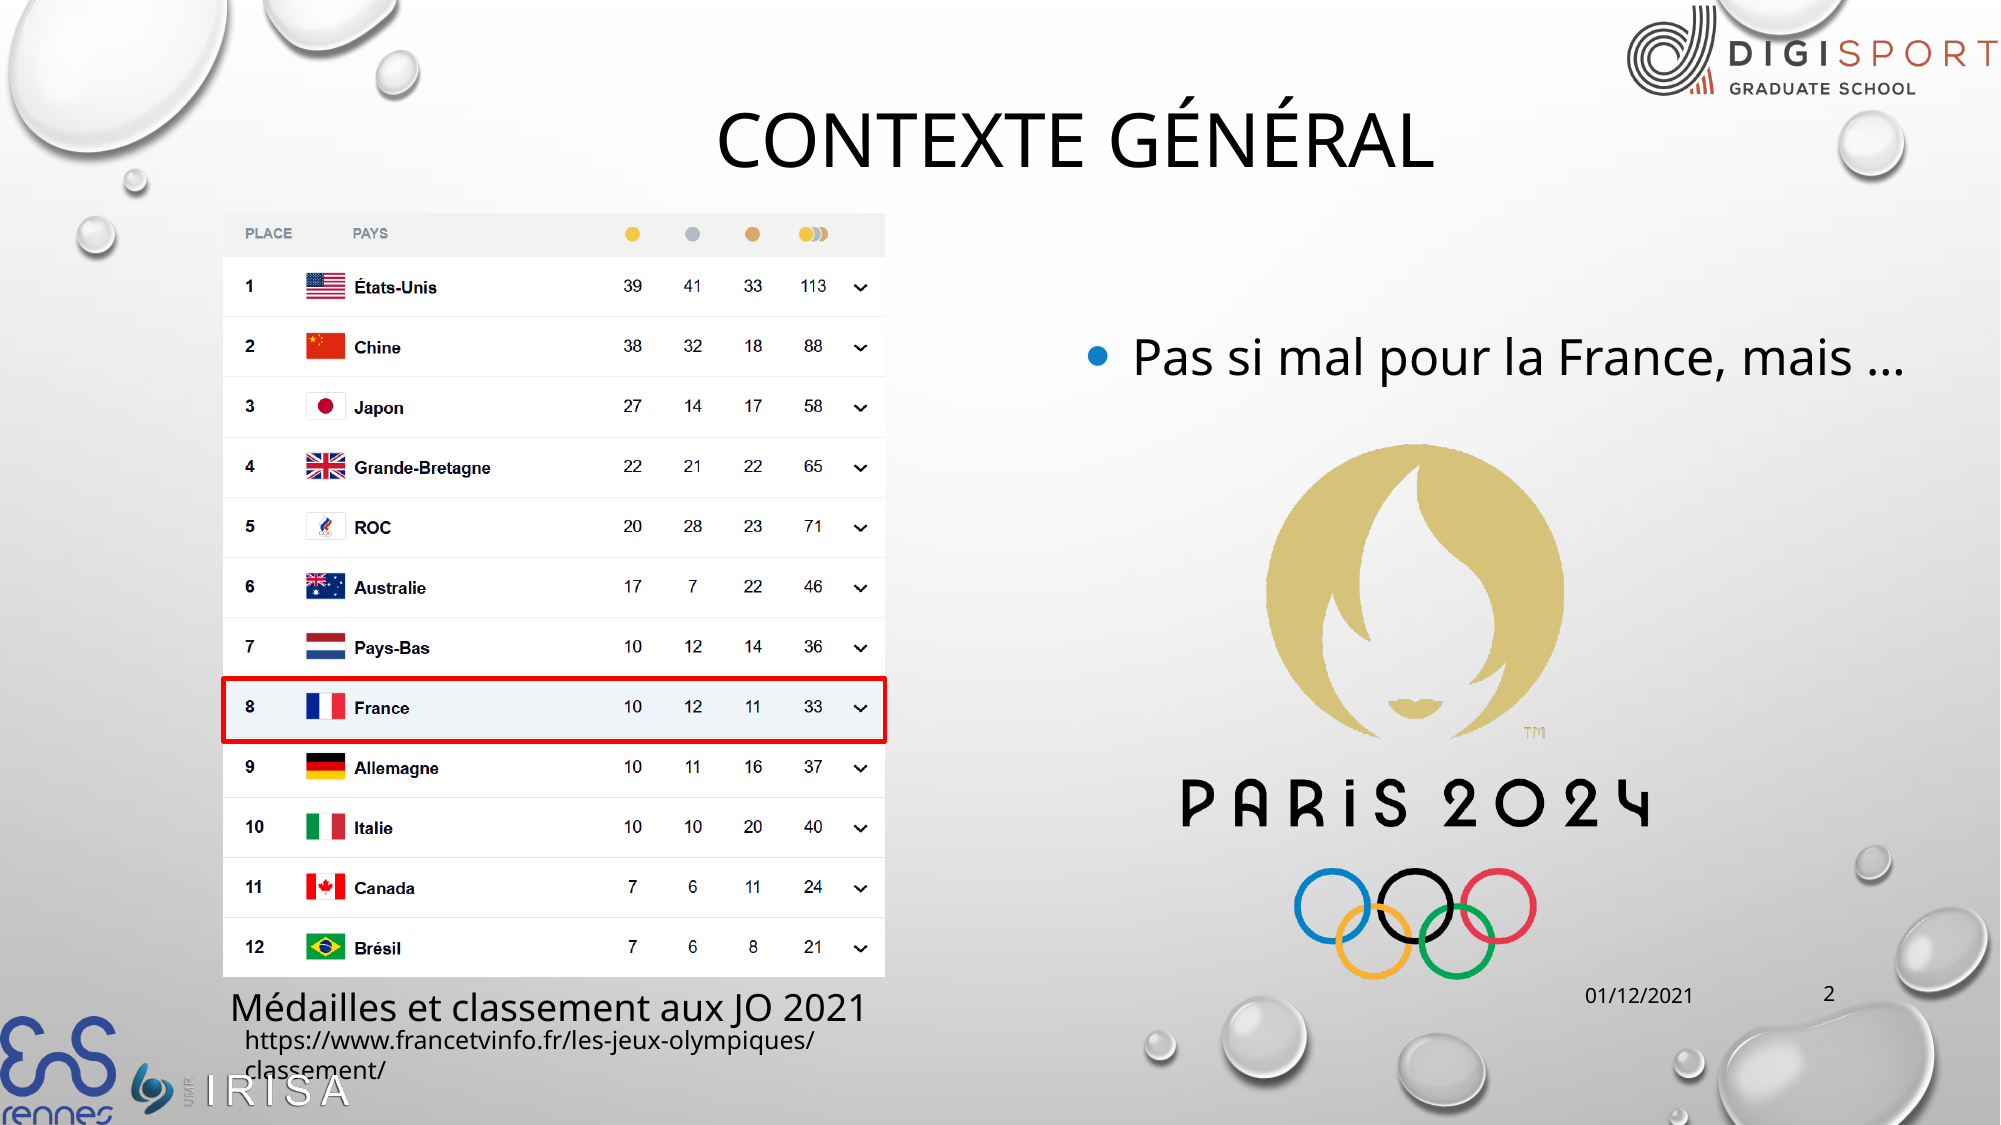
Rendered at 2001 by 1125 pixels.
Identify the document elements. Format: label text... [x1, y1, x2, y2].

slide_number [1259, 965, 1710, 1025]
text_box Médailles et classement aux JO 2021 [215, 976, 885, 1037]
text_box Pas si mal pour la France, mais … [1070, 74, 2000, 637]
title Contexte général [254, 0, 1606, 288]
text_box https://www.francetvinfo.fr/les-jeux-olympiques/classement/ [229, 1037, 879, 1092]
picture [1608, 0, 2000, 120]
picture [0, 0, 2000, 1125]
slide_number 2 [1724, 965, 1851, 1025]
